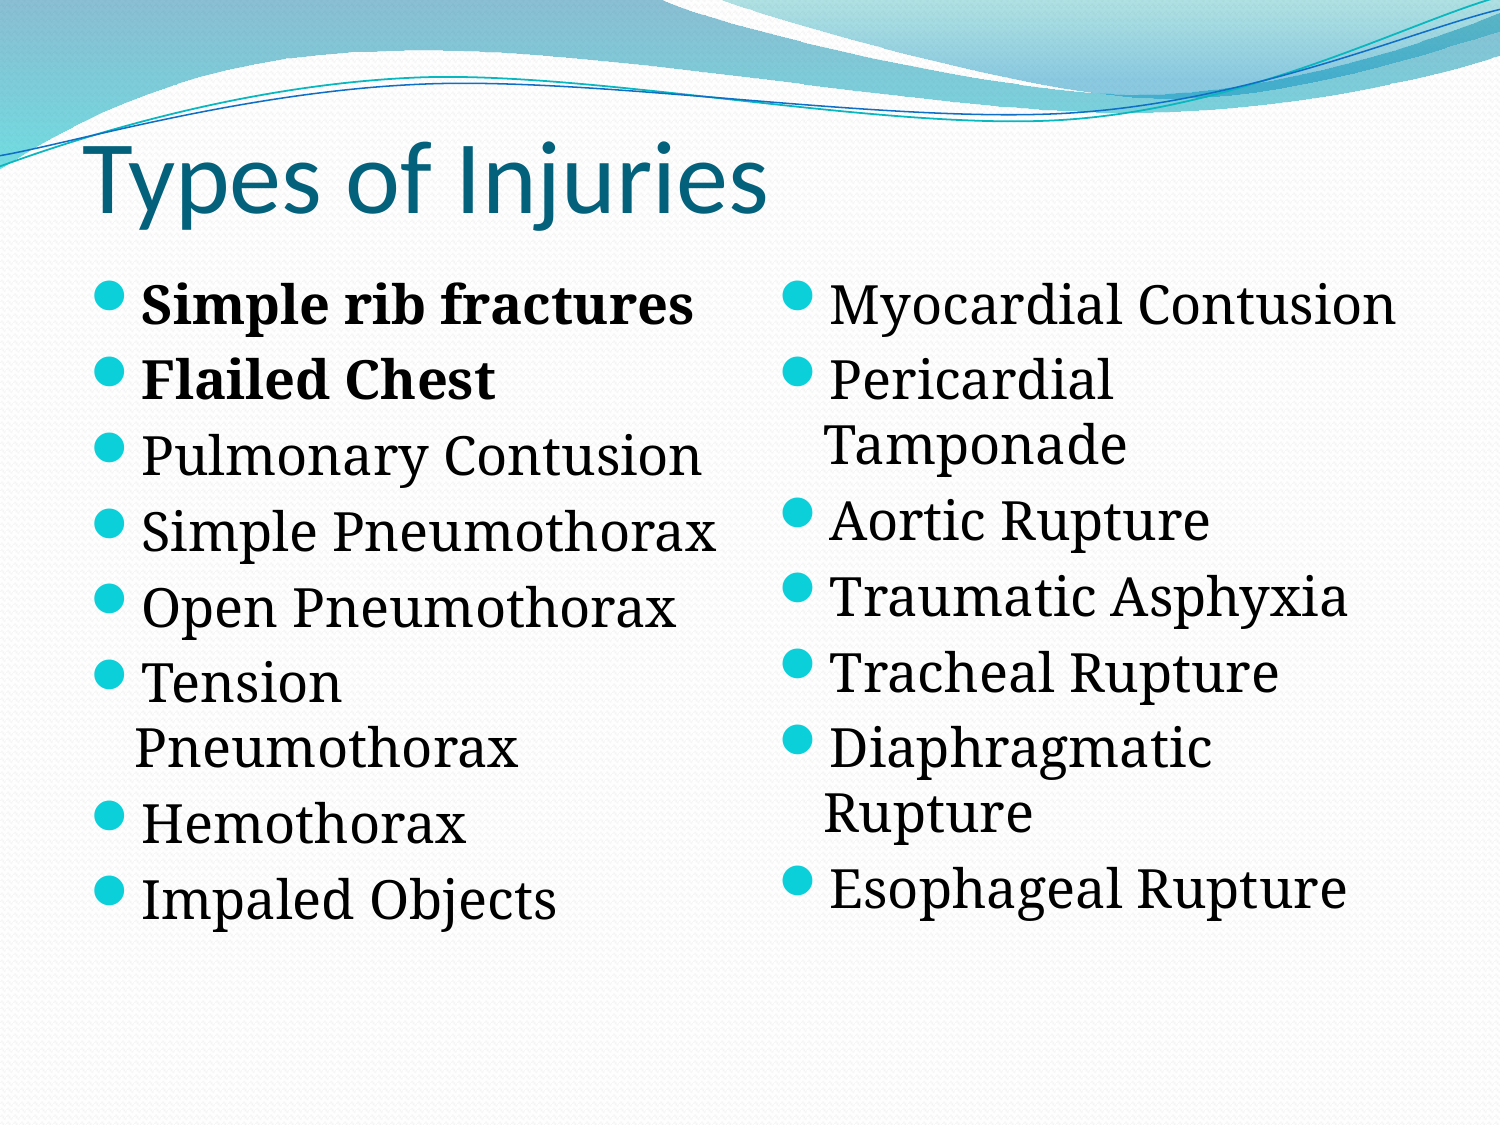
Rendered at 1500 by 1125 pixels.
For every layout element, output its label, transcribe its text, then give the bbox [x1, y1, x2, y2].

list Simple rib fractures Flailed Chest Pulmonary Contusion Simple Pneumothorax Open Pneumothorax Tension Pneumothorax Hemothorax Impaled Objects [74, 262, 737, 1006]
list Myocardial Contusion Pericardial Tamponade Aortic Rupture Traumatic Asphyxia Tracheal Rupture Diaphragmatic Rupture Esophageal Rupture [763, 262, 1426, 1006]
title Types of Injuries [81, 46, 1433, 235]
